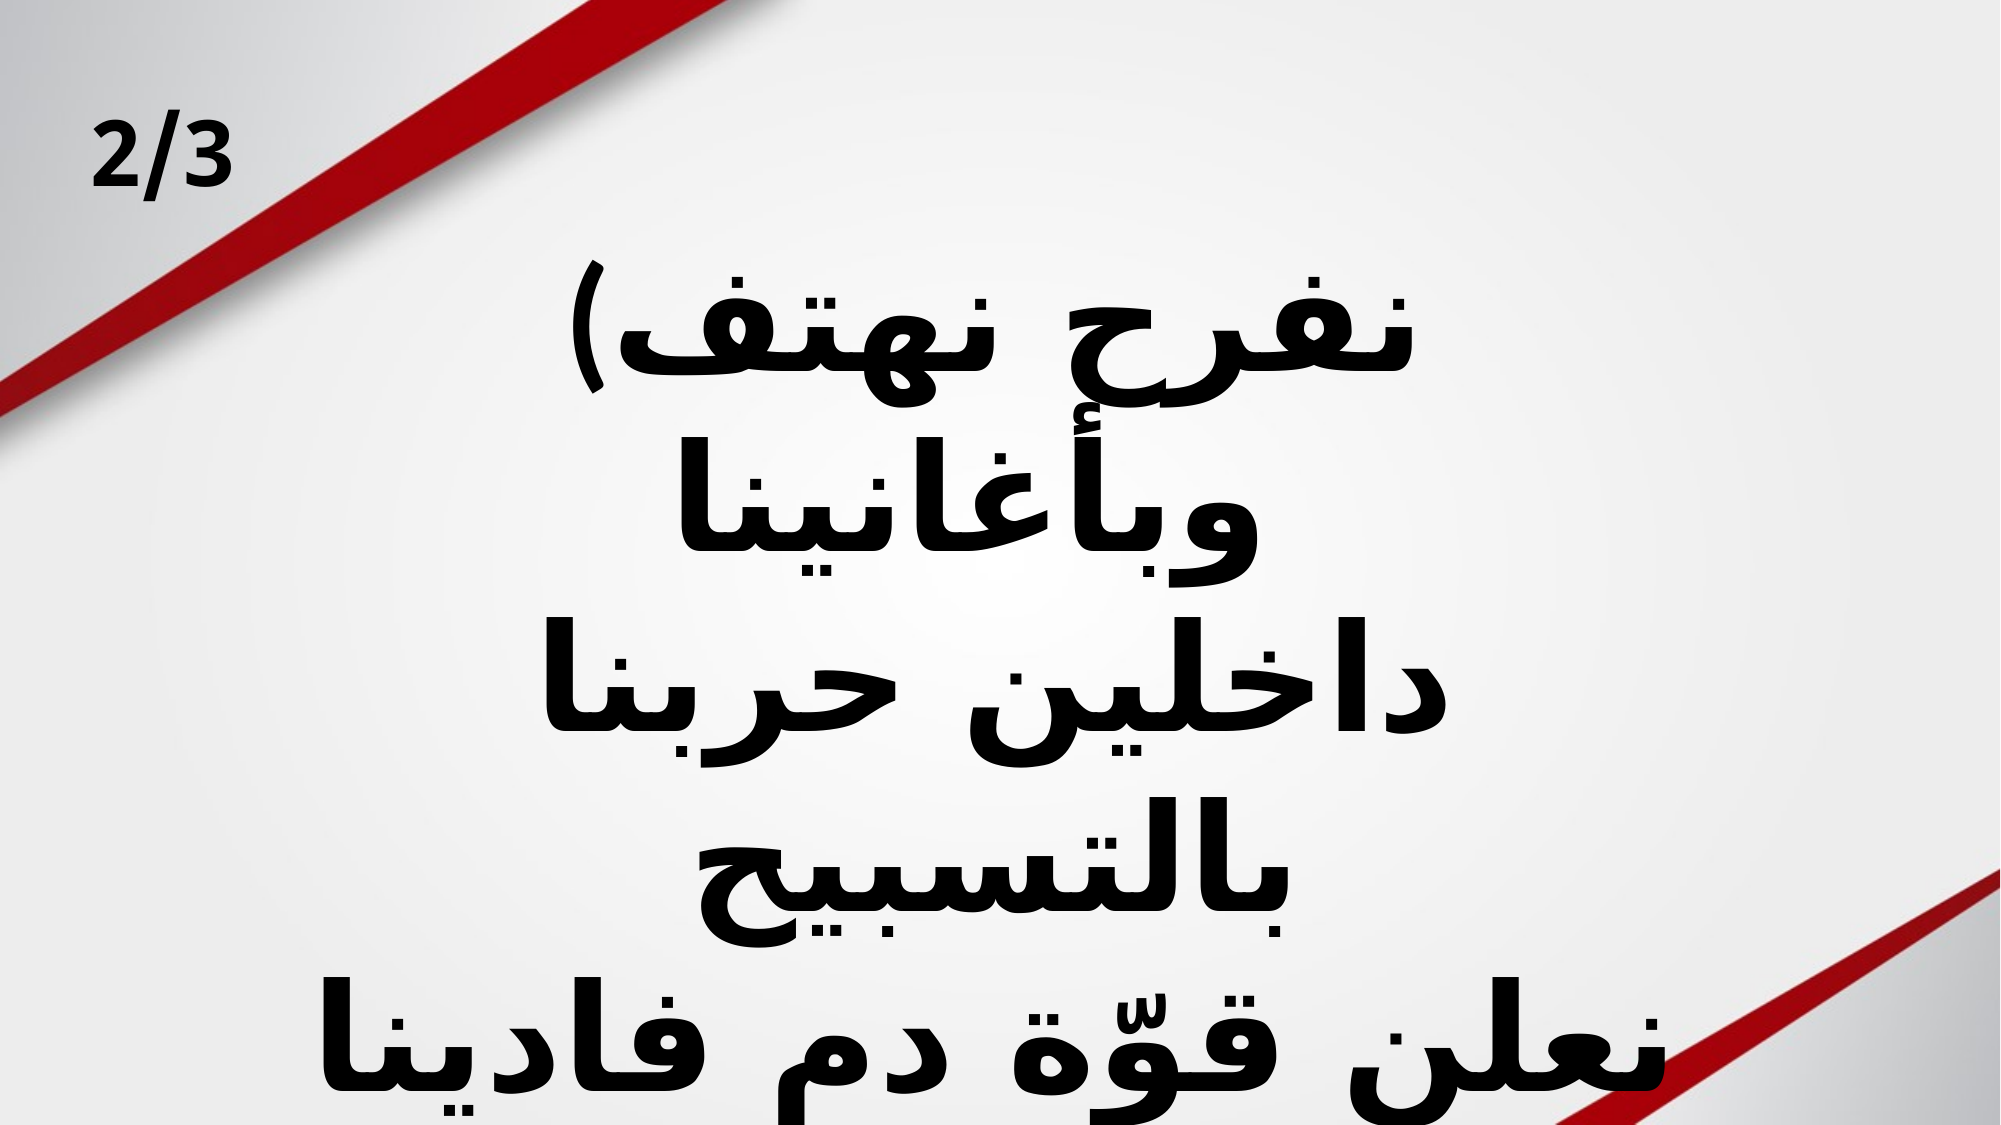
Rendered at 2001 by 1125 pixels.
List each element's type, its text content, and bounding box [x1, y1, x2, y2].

text_box 2/3 [75, 87, 250, 213]
subtitle (نفرح نهتف وبأغانينا داخلين حربنا بالتسبيح نعلن قوّة دم فادينا وقوّة الجنب الجريح)2 [245, 213, 1745, 1052]
picture [0, 0, 2001, 1125]
